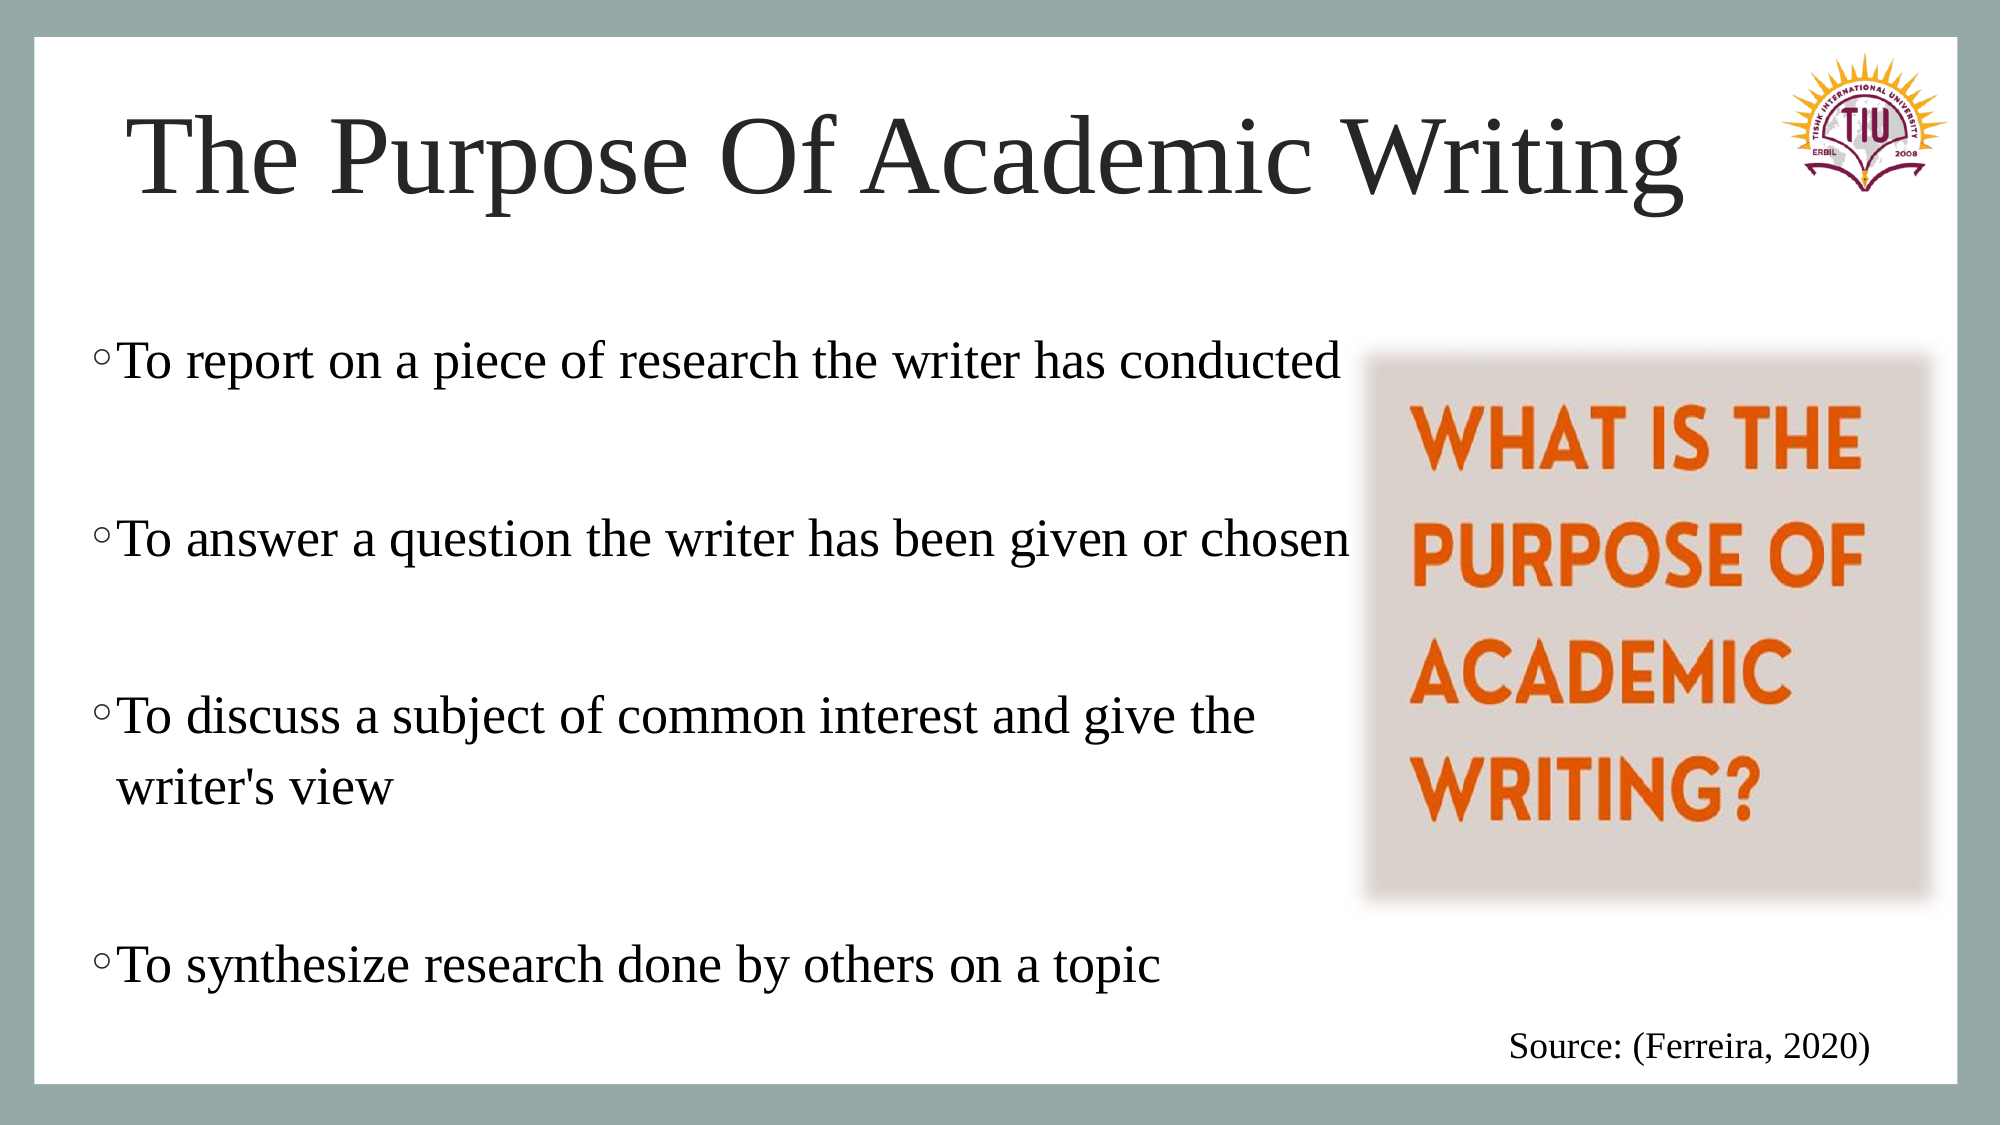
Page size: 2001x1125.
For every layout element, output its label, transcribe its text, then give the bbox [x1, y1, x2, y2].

text_box Source: (Ferreira, 2020) [1494, 1013, 1994, 1074]
list To report on a piece of research the writer has conducted To answer a question the writer has been given or chosen To discuss a subject of common interest and give the writer's view To synthesize research done by others on a topic [71, 310, 1375, 1053]
text_box [34, 37, 1958, 1085]
picture [1778, 37, 1951, 206]
picture [1303, 335, 1951, 920]
title The Purpose Of Academic Writing [103, 72, 1710, 242]
text_box [0, 0, 2000, 1125]
